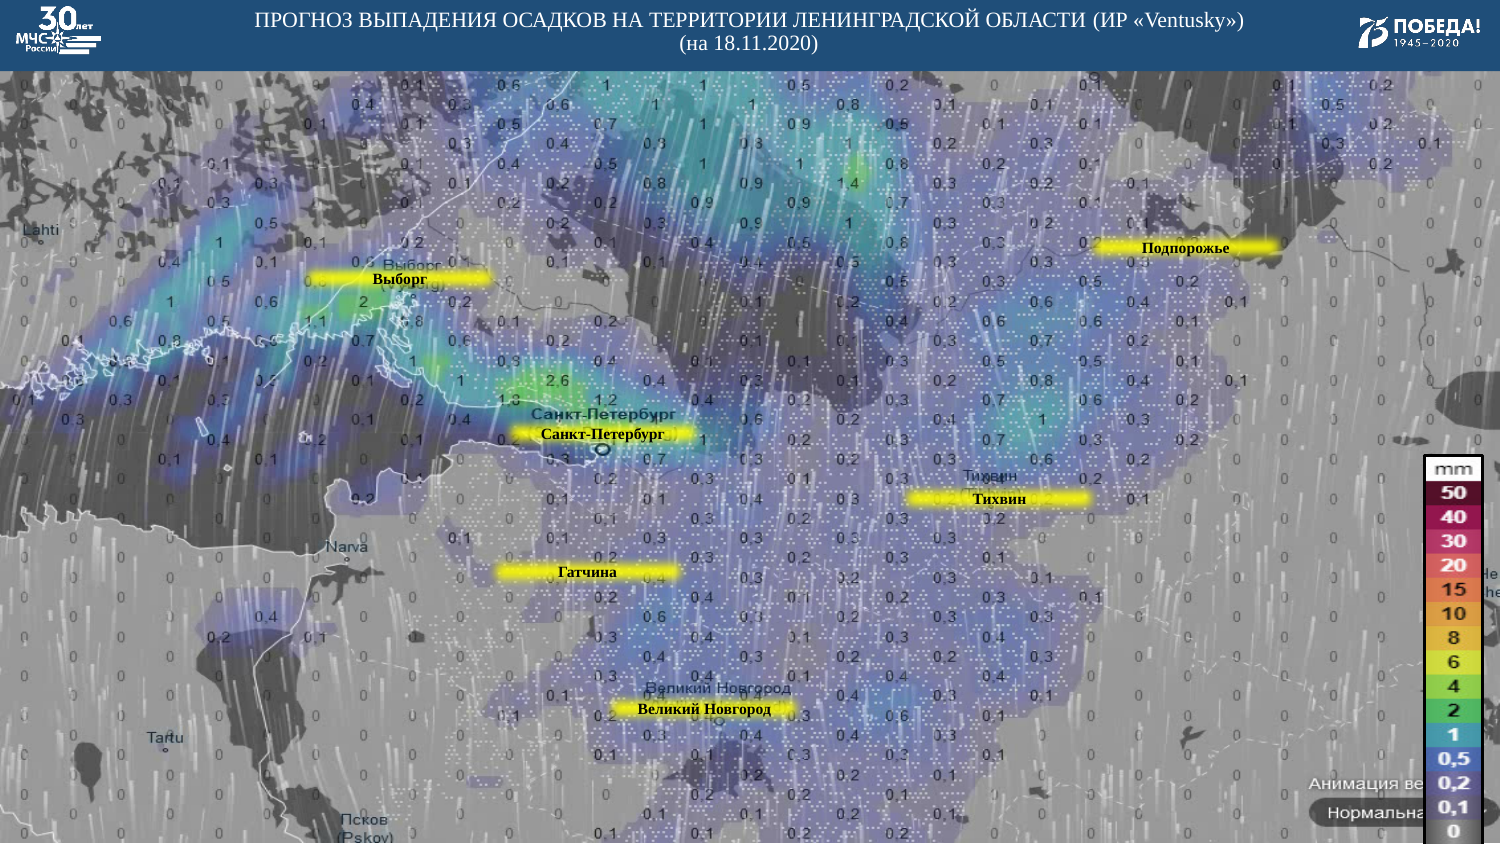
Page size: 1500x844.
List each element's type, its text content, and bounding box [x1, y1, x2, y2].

picture [1426, 457, 1482, 844]
text_box ПРОГНОЗ ВЫПАДЕНИЯ ОСАДКОВ НА ТЕРРИТОРИИ ЛЕНИНГРАДСКОЙ ОБЛАСТИ (ИР «Ventusky») (на 18.11.2020) [0, 0, 1500, 71]
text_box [0, 71, 1500, 844]
picture [1346, 4, 1492, 60]
picture [16, 6, 101, 58]
